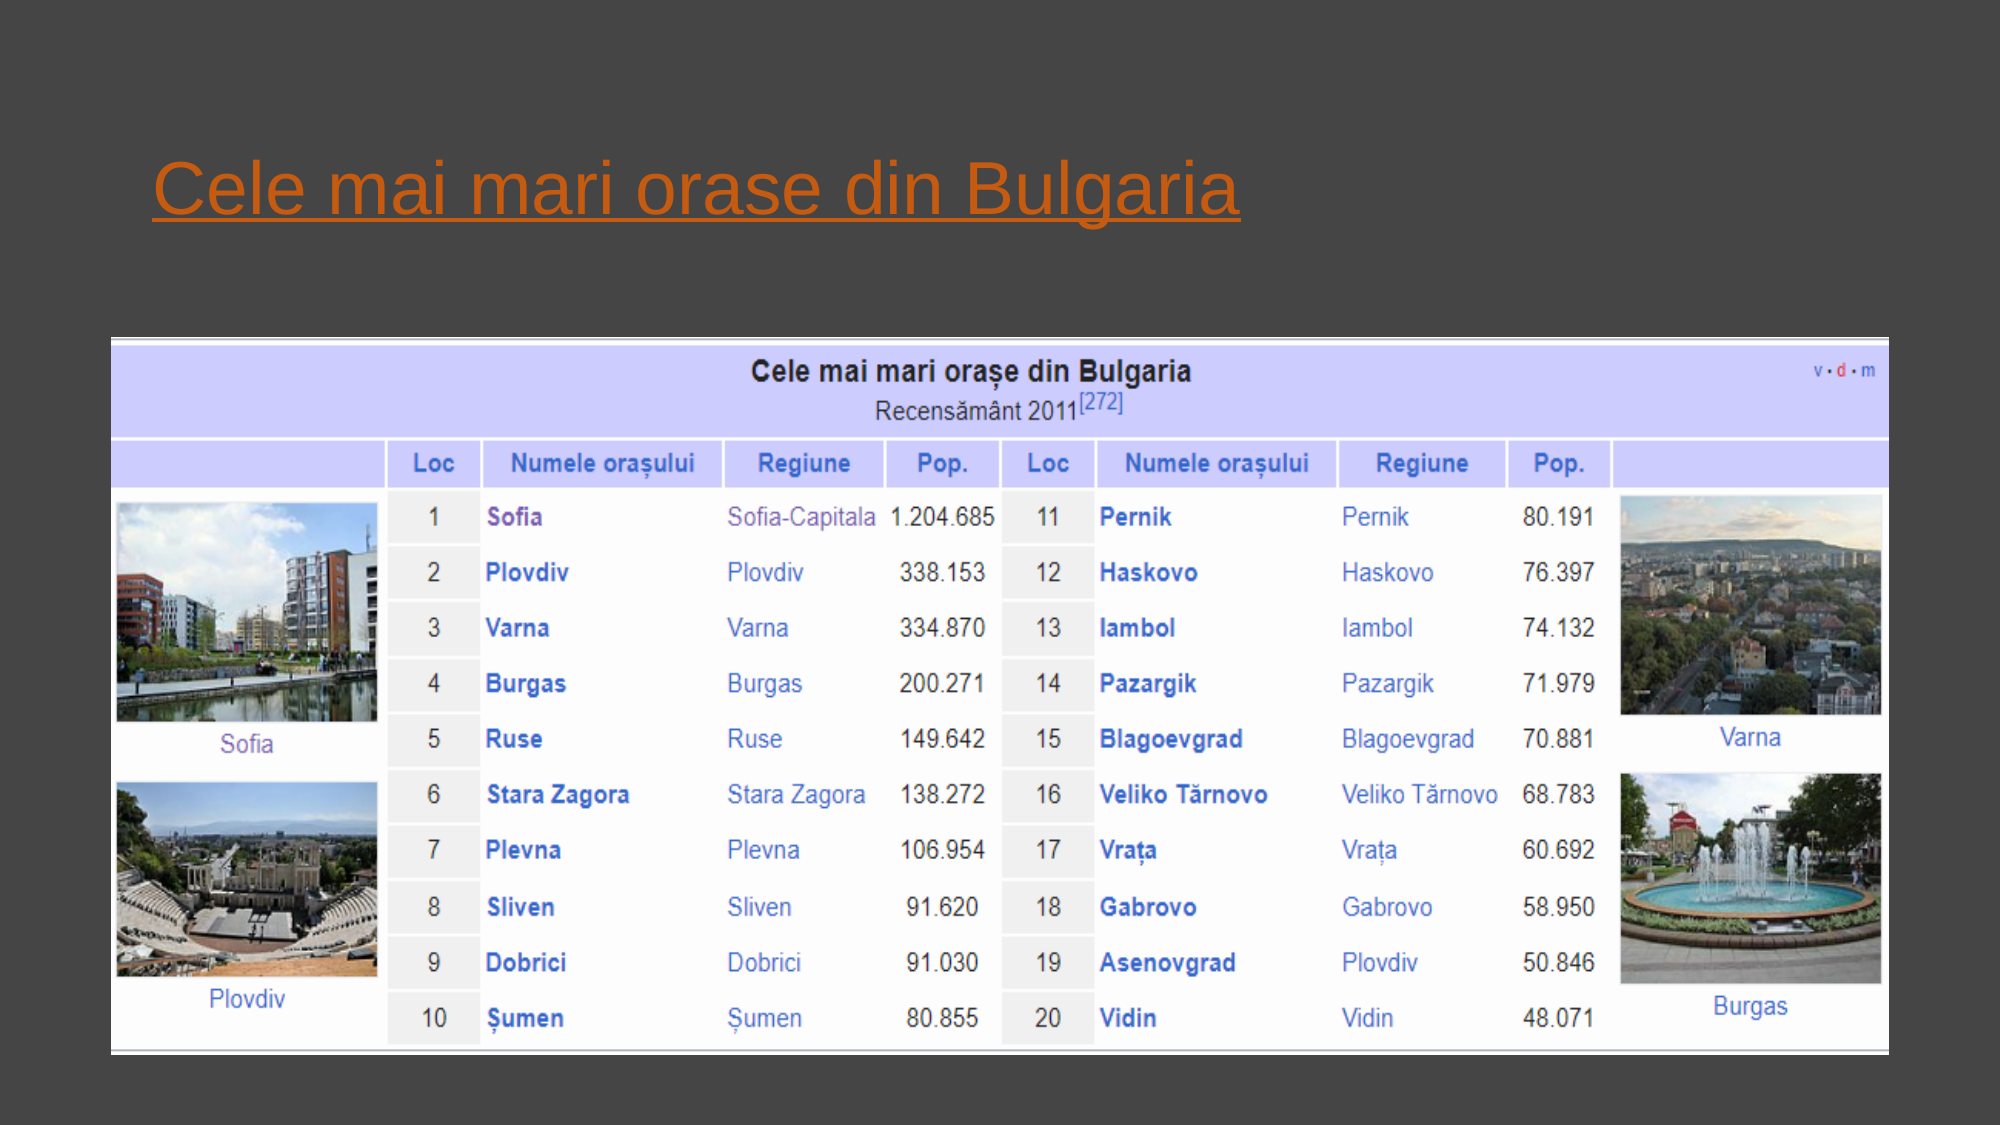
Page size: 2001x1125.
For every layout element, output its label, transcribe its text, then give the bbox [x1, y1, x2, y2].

picture [111, 337, 1889, 1055]
text_box Cele mai mari orase din Bulgaria [137, 131, 1683, 237]
